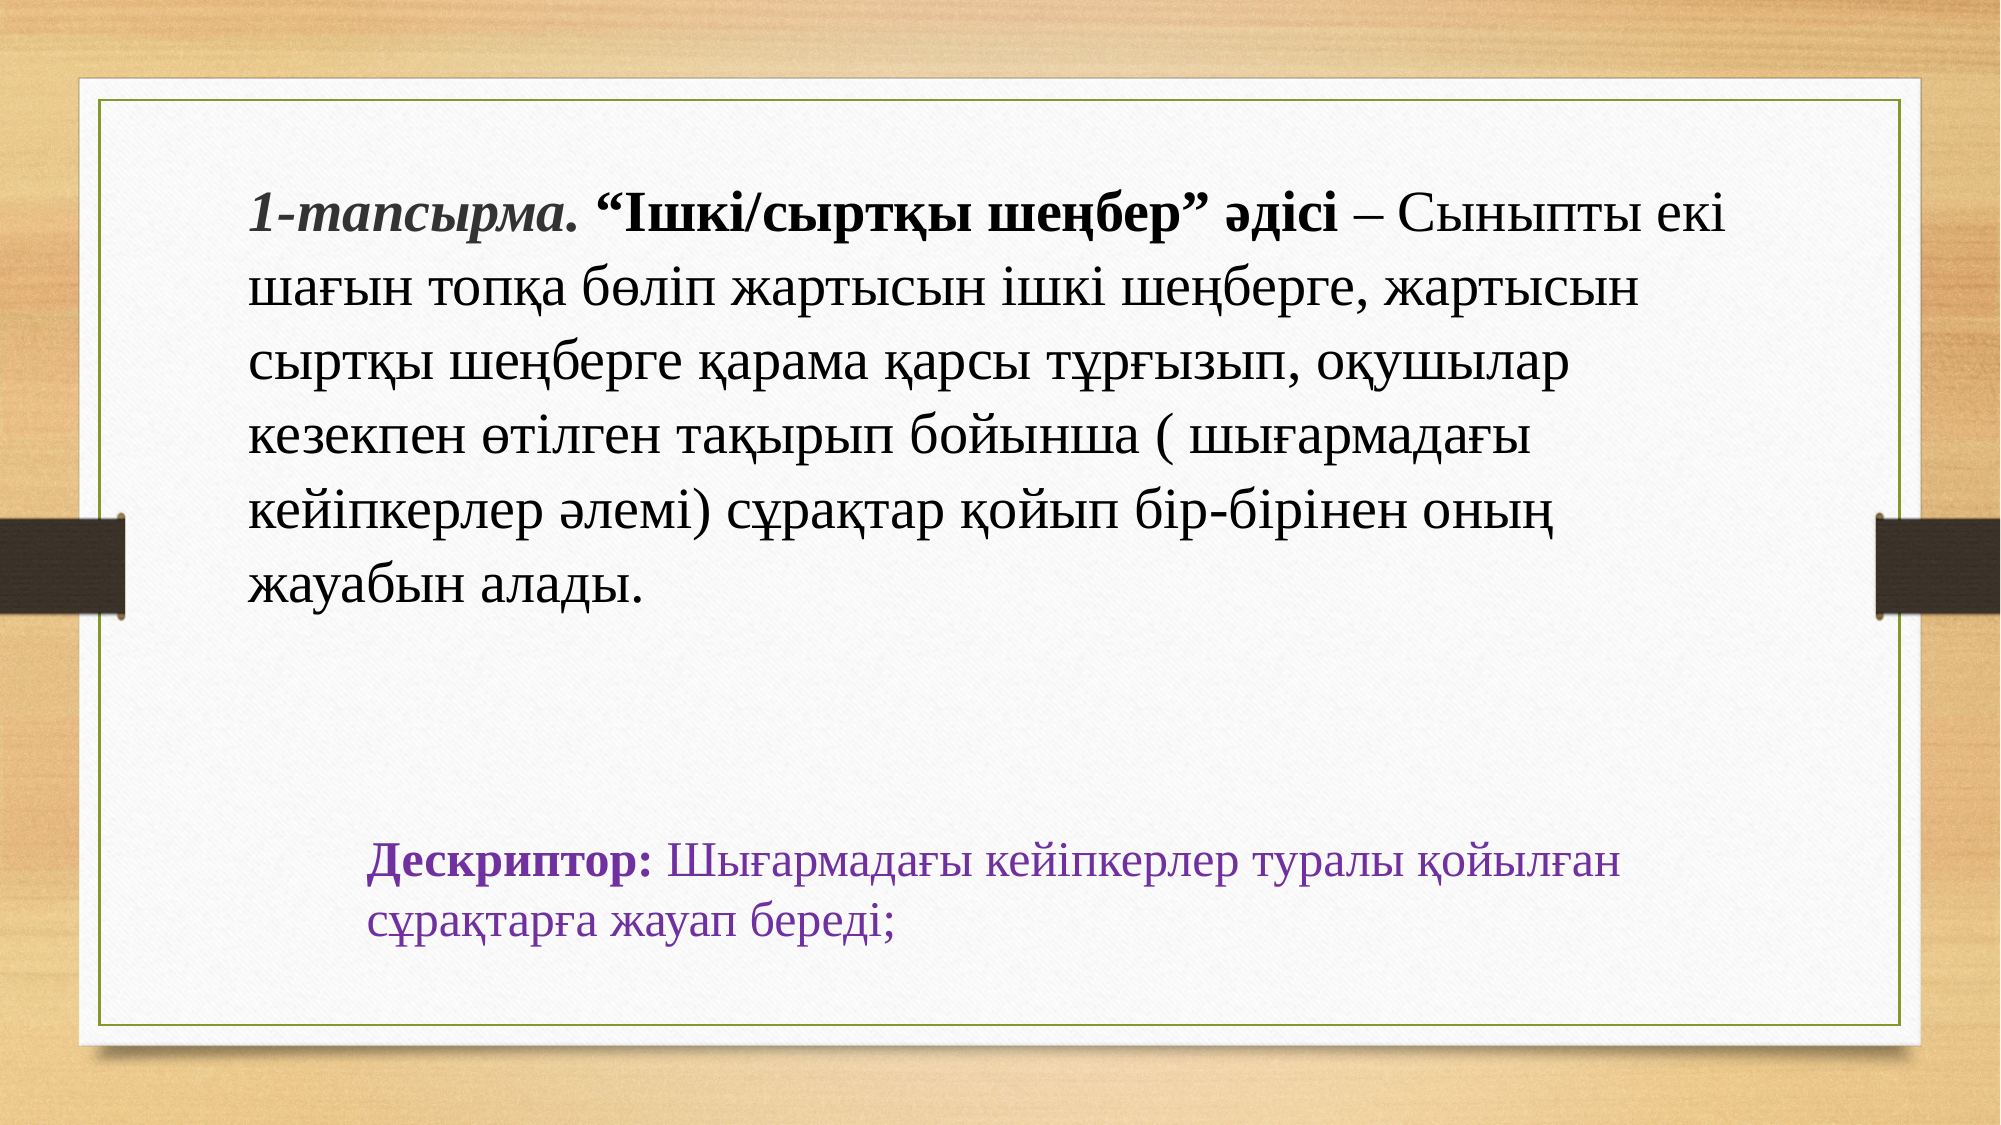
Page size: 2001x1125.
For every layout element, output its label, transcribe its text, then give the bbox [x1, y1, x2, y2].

table_header 1-тапсырма. “Ішкі/сыртқы шеңбер” әдісі – Сыныпты екі шағын топқа бөліп жартысын ішкі шеңберге, жартысын сыртқы шеңберге қарама қарсы тұрғызып, оқушылар кезекпен өтілген тақырып бойынша ( шығармадағы кейіпкерлер әлемі) сұрақтар қойып бір-бірінен оның жауабын алады. [230, 170, 1757, 615]
text_box Дескриптор: Шығармадағы кейіпкерлер туралы қойылған сұрақтарға жауап береді; [351, 819, 1680, 954]
picture [0, 0, 2001, 1125]
